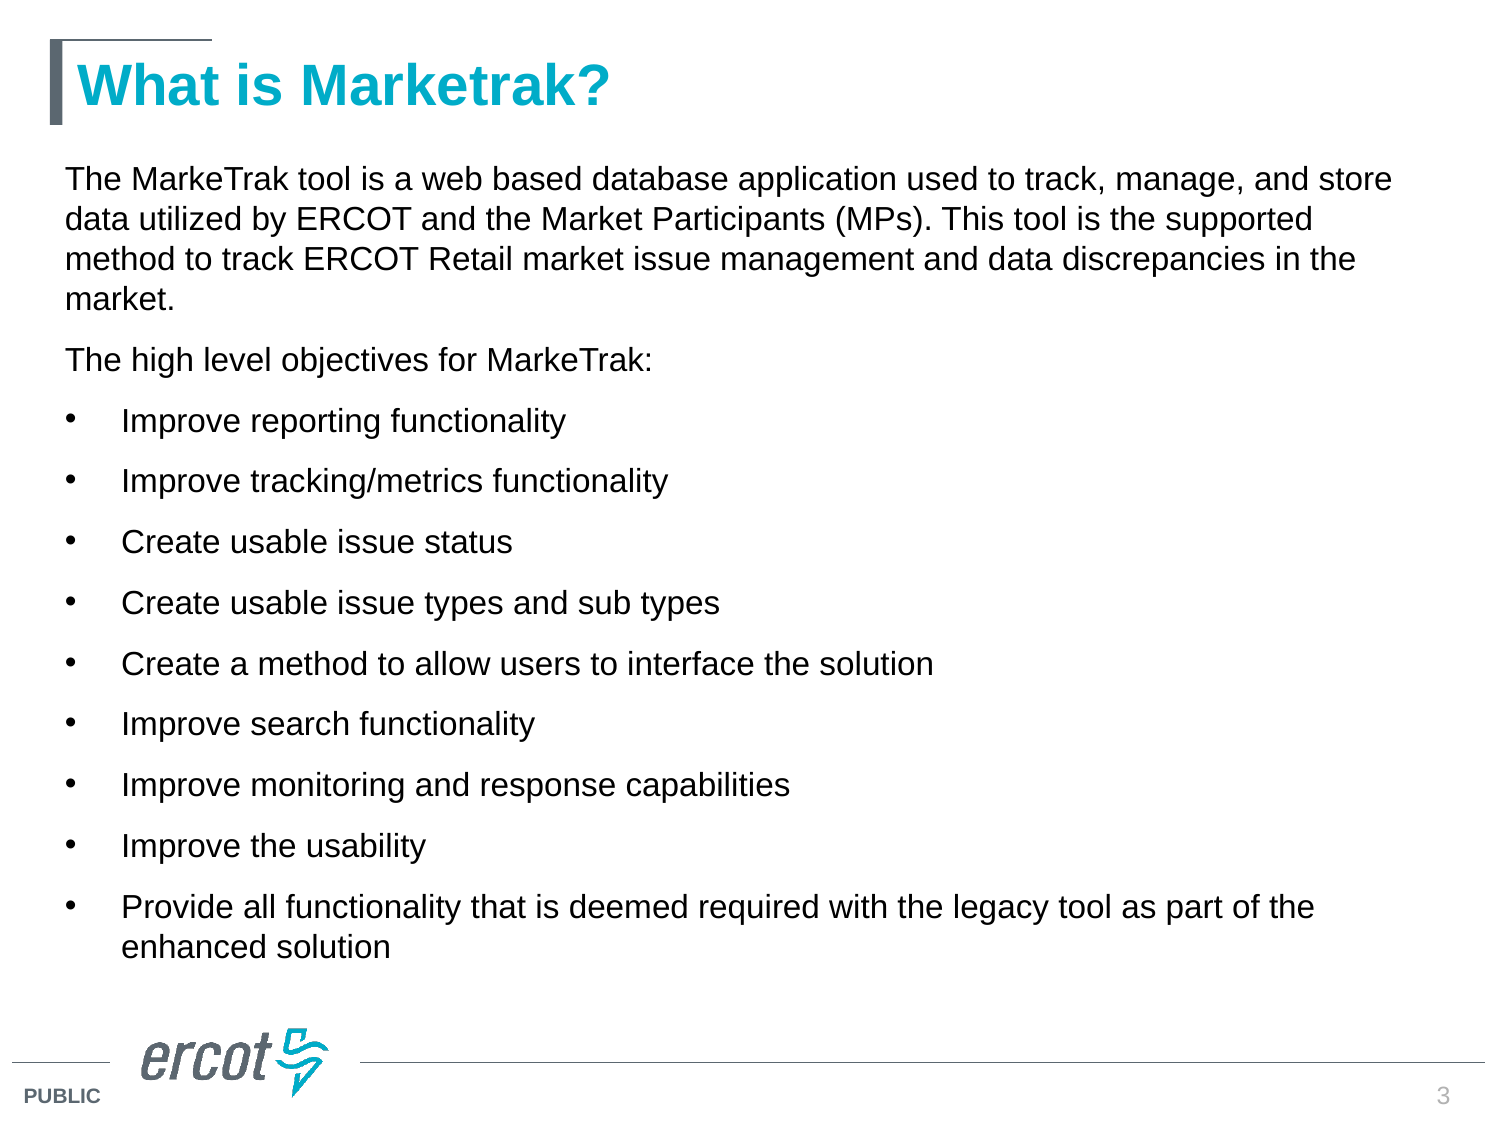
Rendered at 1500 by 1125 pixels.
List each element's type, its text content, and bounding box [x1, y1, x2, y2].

title What is Marketrak? [62, 39, 1450, 125]
picture [137, 1024, 332, 1100]
list The MarkeTrak tool is a web based database application used to track, manage, and store data utilized by ERCOT and the Market Participants (MPs). This tool is the supported method to track ERCOT Retail market issue management and data discrepancies in the market. The high level objectives for MarkeTrak: Improve reporting functionality Improve tracking/metrics functionality Create usable issue status Create usable issue types and sub types Create a method to allow users to interface the solution Improve search functionality Improve monitoring and response capabilities Improve the usability Provide all functionality that is deemed required with the legacy tool as part of the enhanced solution [50, 149, 1450, 950]
slide_number 3 [1400, 1076, 1488, 1113]
